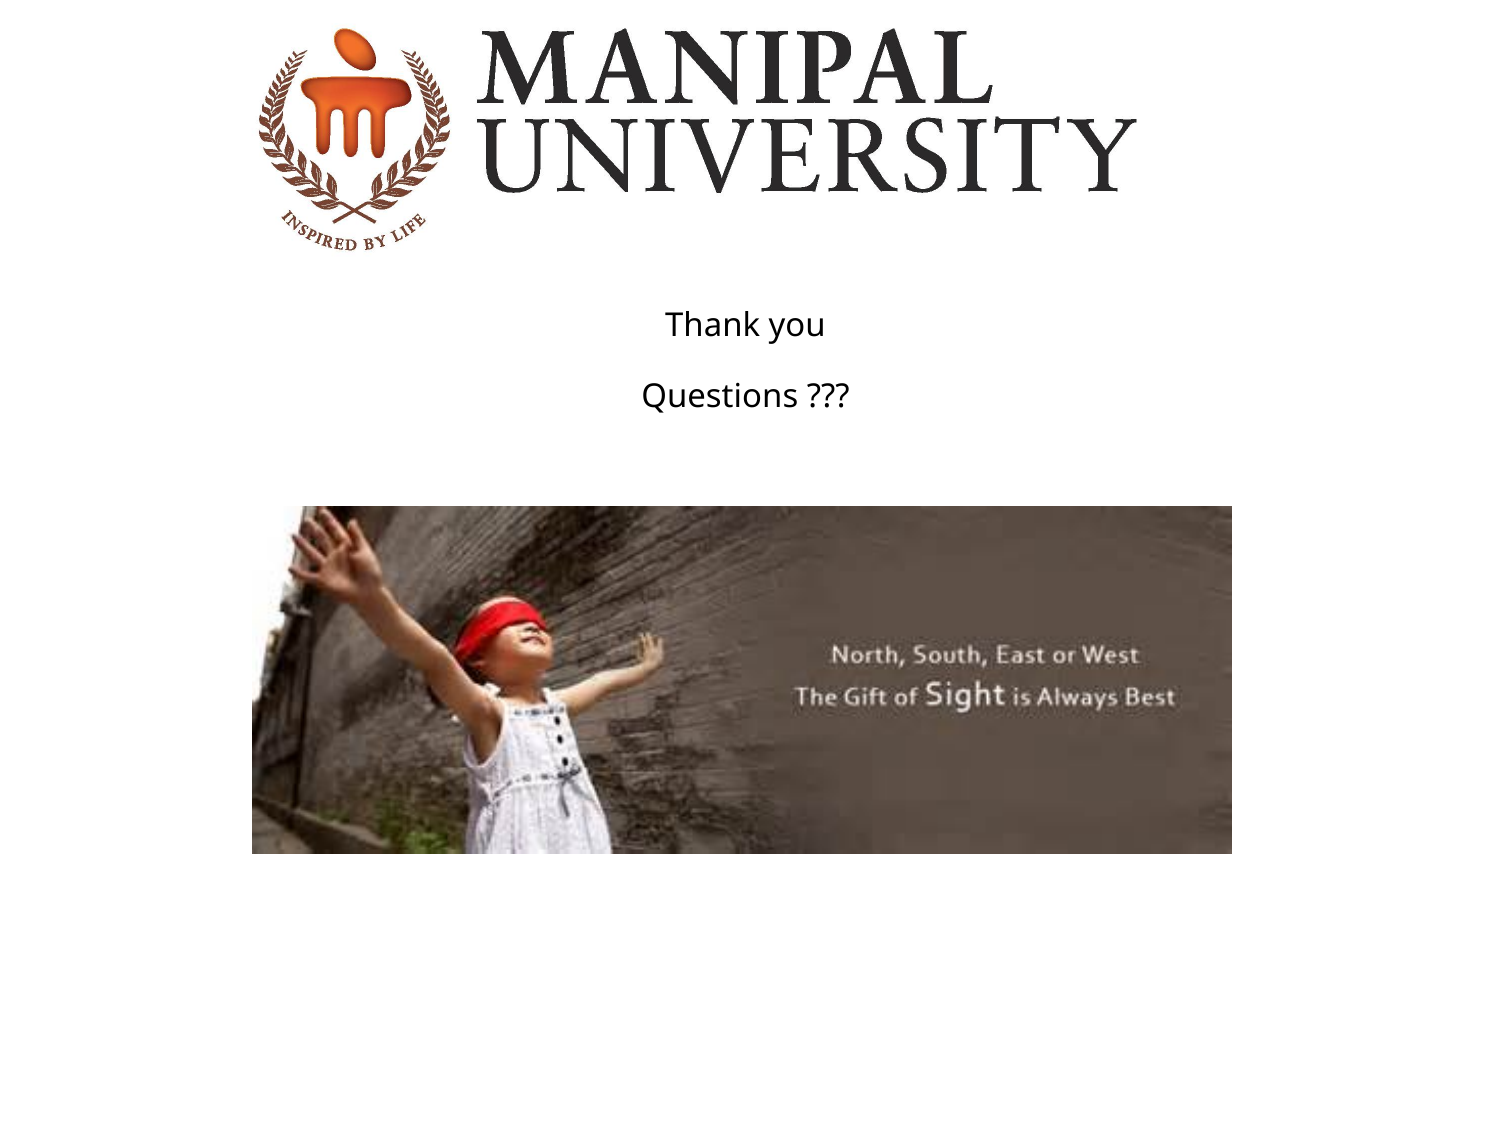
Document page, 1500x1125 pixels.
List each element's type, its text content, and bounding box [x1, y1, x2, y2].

picture [243, 0, 1144, 264]
title Thank you Questions ??? [243, 299, 1257, 422]
picture [252, 506, 1232, 854]
